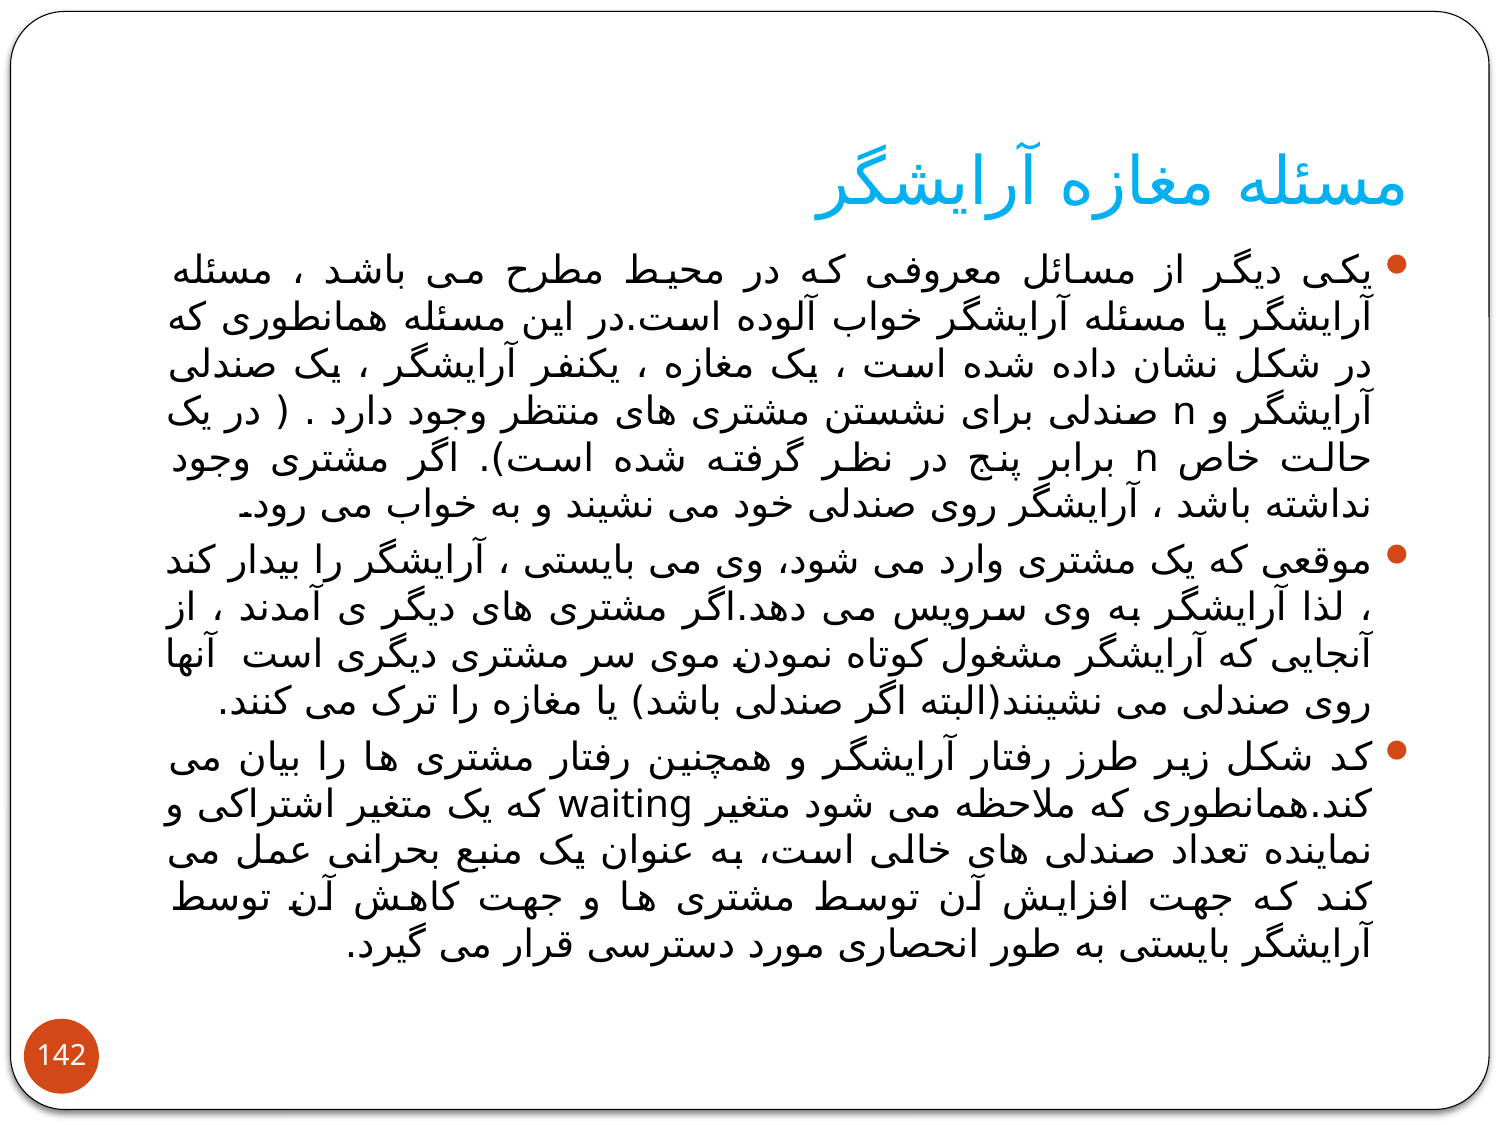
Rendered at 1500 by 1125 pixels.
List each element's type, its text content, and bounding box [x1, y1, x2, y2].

title مسئله مغازه آرایشگر [150, 45, 1425, 233]
list یکی دیگر از مسائل معروفی که در محیط مطرح می باشد ، مسئله آرایشگر یا مسئله آرایشگر خواب آلوده است.در این مسئله همانطوری که در شکل نشان داده شده است ، یک مغازه ، یکنفر آرایشگر ، یک صندلی آرایشگر و n صندلی برای نشستن مشتری های منتظر وجود دارد . ( در یک حالت خاص n برابر پنج در نظر گرفته شده است). اگر مشتری وجود نداشته باشد ، آرایشگر روی صندلی خود می نشیند و به خواب می رود. موقعی که یک مشتری وارد می شود، وی می بایستی ، آرایشگر را بیدار کند ، لذا آرایشگر به وی سرویس می دهد.اگر مشتری های دیگر ی آمدند ، از آنجایی که آرایشگر مشغول کوتاه نمودن موی سر مشتری دیگری است آنها روی صندلی می نشینند(البته اگر صندلی باشد) یا مغازه را ترک می کنند. کد شکل زیر طرز رفتار آرایشگر و همچنین رفتار مشتری ها را بیان می کند.همانطوری که ملاحظه می شود متغیر waiting که یک متغیر اشتراکی و نماینده تعداد صندلی های خالی است، به عنوان یک منبع بحرانی عمل می کند که جهت افزایش آن توسط مشتری ها و جهت کاهش آن توسط آرایشگر بایستی به طور انحصاری مورد دسترسی قرار می گیرد. [150, 237, 1425, 1025]
slide_number 142 [23, 1018, 99, 1094]
